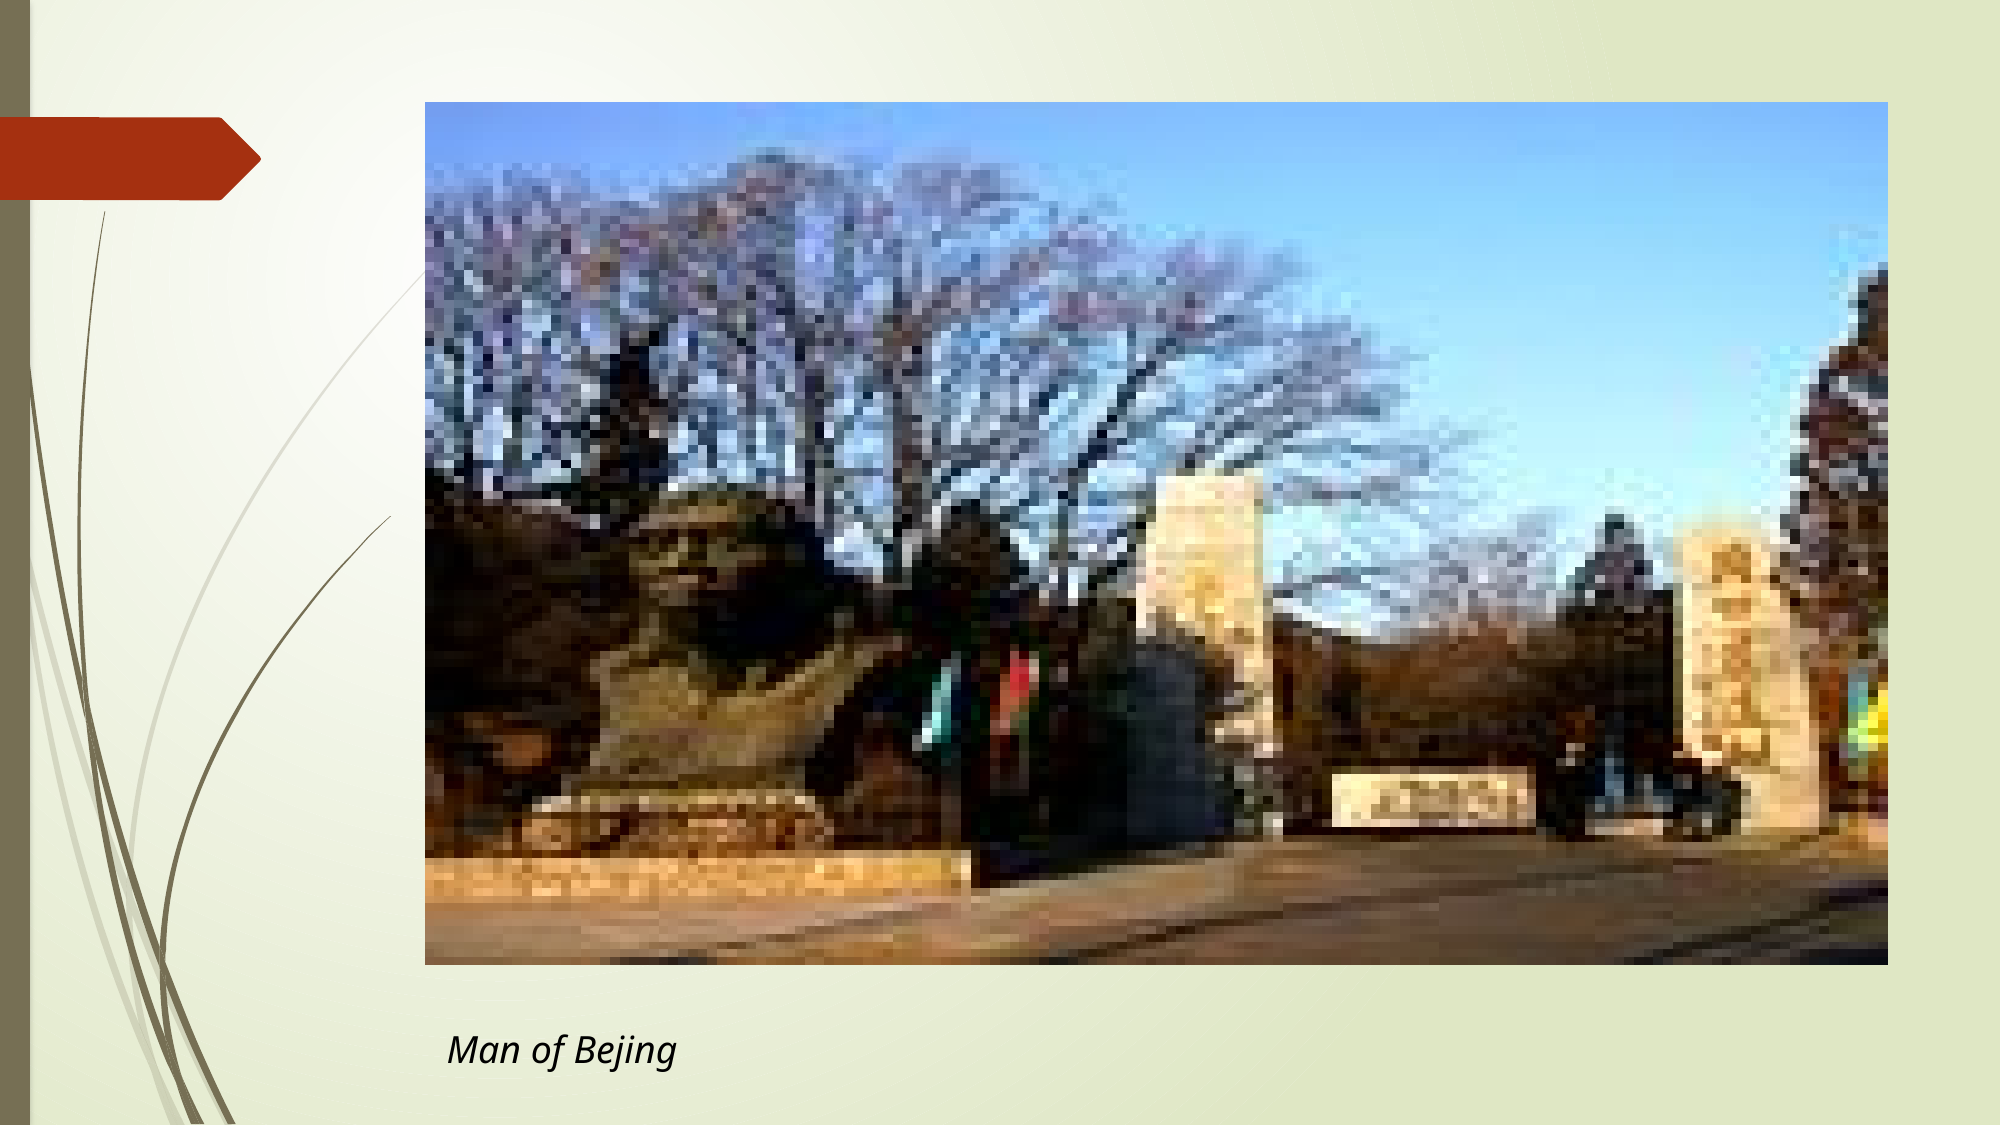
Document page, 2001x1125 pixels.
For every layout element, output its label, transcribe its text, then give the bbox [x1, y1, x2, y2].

text_box Man of Bejing [431, 1018, 693, 1079]
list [425, 102, 1888, 965]
